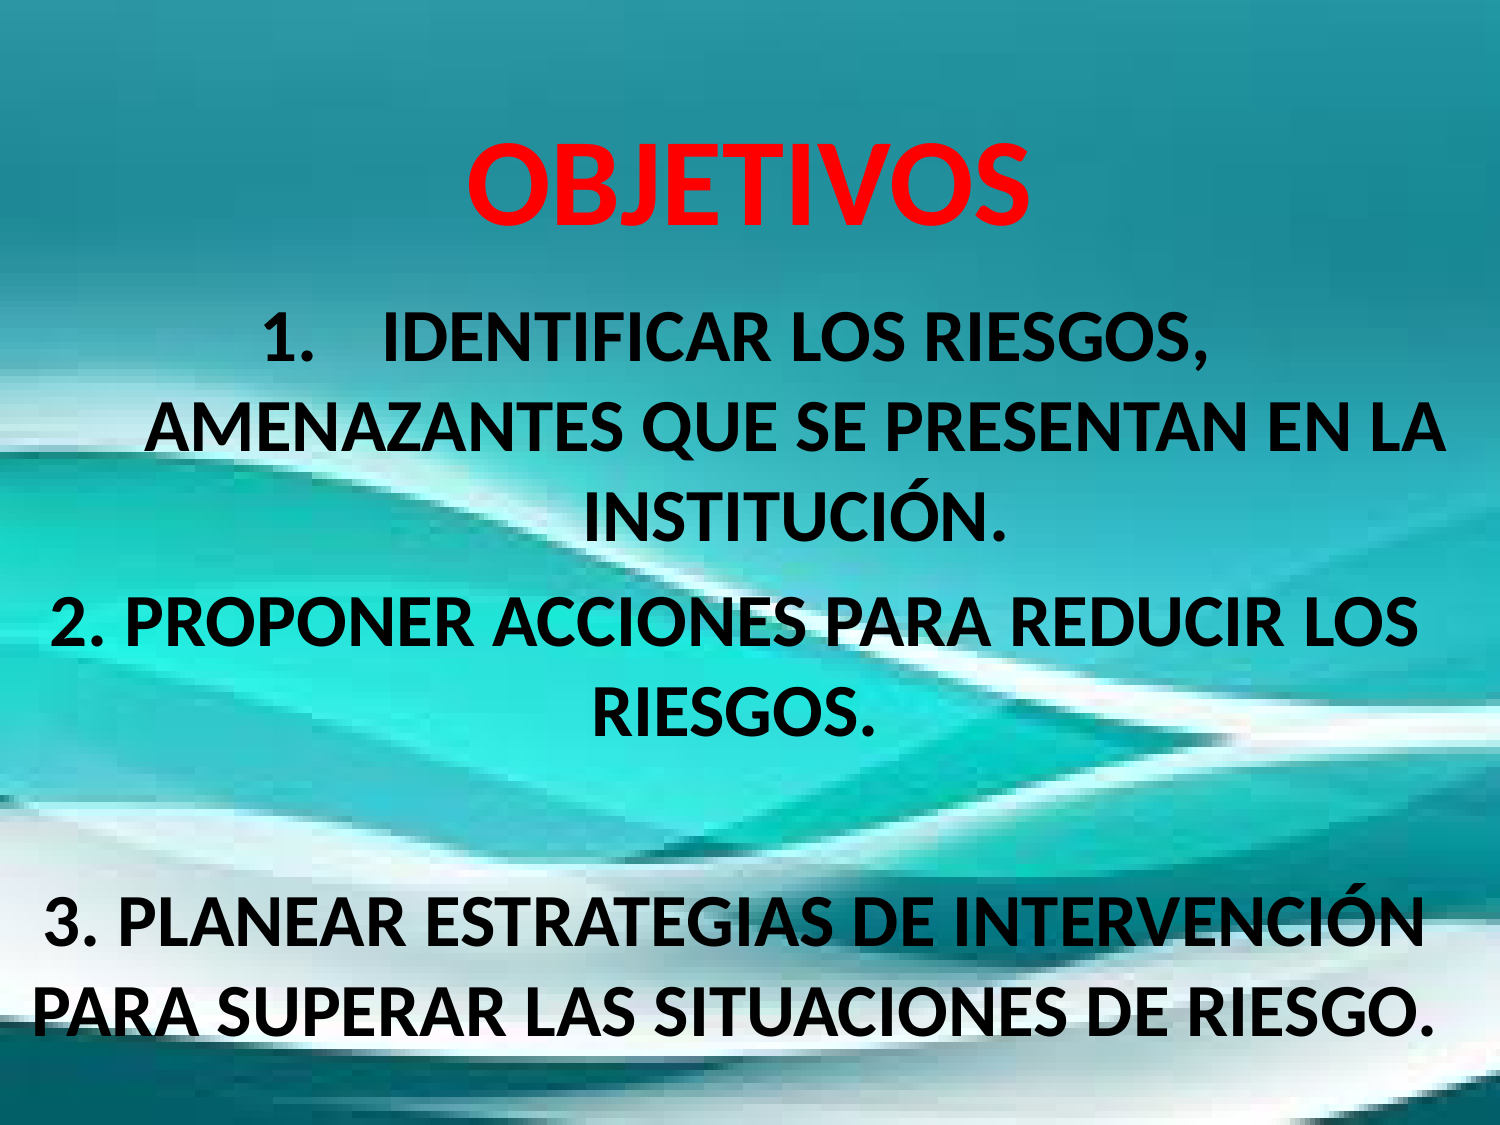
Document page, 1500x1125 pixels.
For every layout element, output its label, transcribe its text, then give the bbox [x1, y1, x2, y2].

picture [0, 0, 1500, 1125]
subtitle IDENTIFICAR LOS RIESGOS, AMENAZANTES QUE SE PRESENTAN EN LA INSTITUCIÓN. 2. PROPONER ACCIONES PARA REDUCIR LOS RIESGOS. 3. PLANEAR ESTRATEGIAS DE INTERVENCIÓN PARA SUPERAR LAS SITUACIONES DE RIESGO. [0, 278, 1471, 1094]
title OBJETIVOS [112, 54, 1388, 278]
